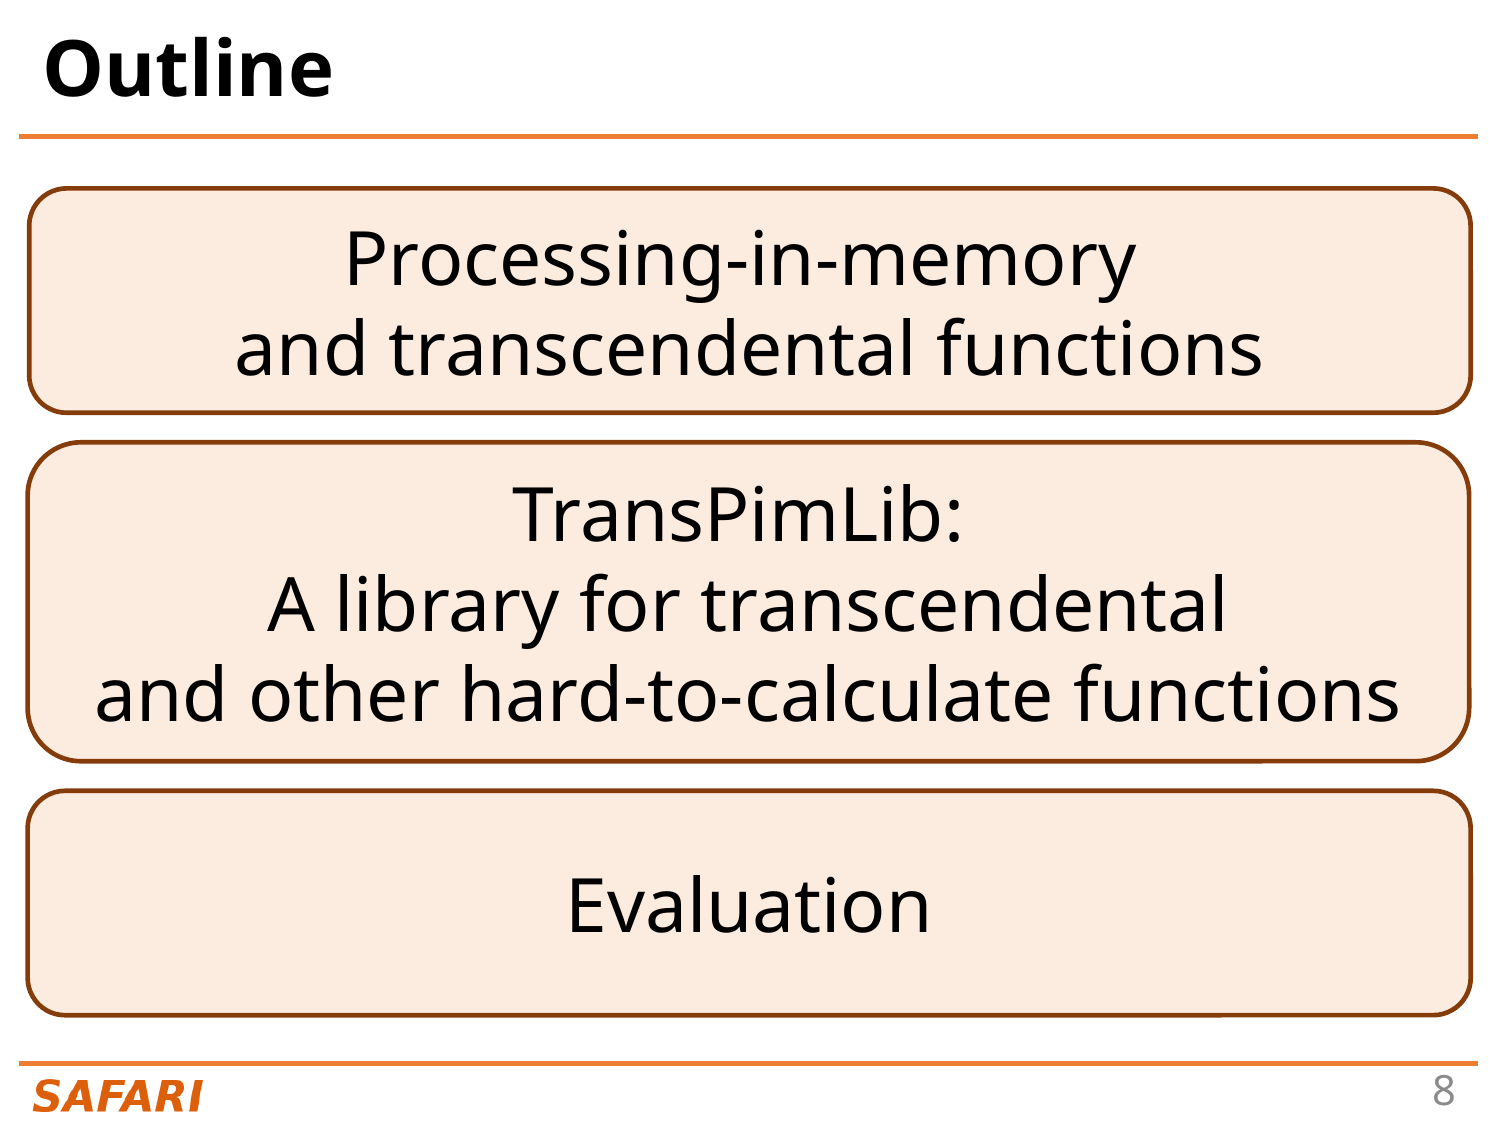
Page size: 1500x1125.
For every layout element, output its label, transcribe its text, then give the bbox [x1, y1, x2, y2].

text_box Evaluation [26, 789, 1472, 1017]
title Outline [27, 21, 1487, 122]
picture [31, 1070, 209, 1122]
text_box Processing-in-memory and transcendental functions [28, 187, 1472, 414]
text_box TransPimLib: A library for transcendental and other hard-to-calculate functions [26, 441, 1471, 763]
